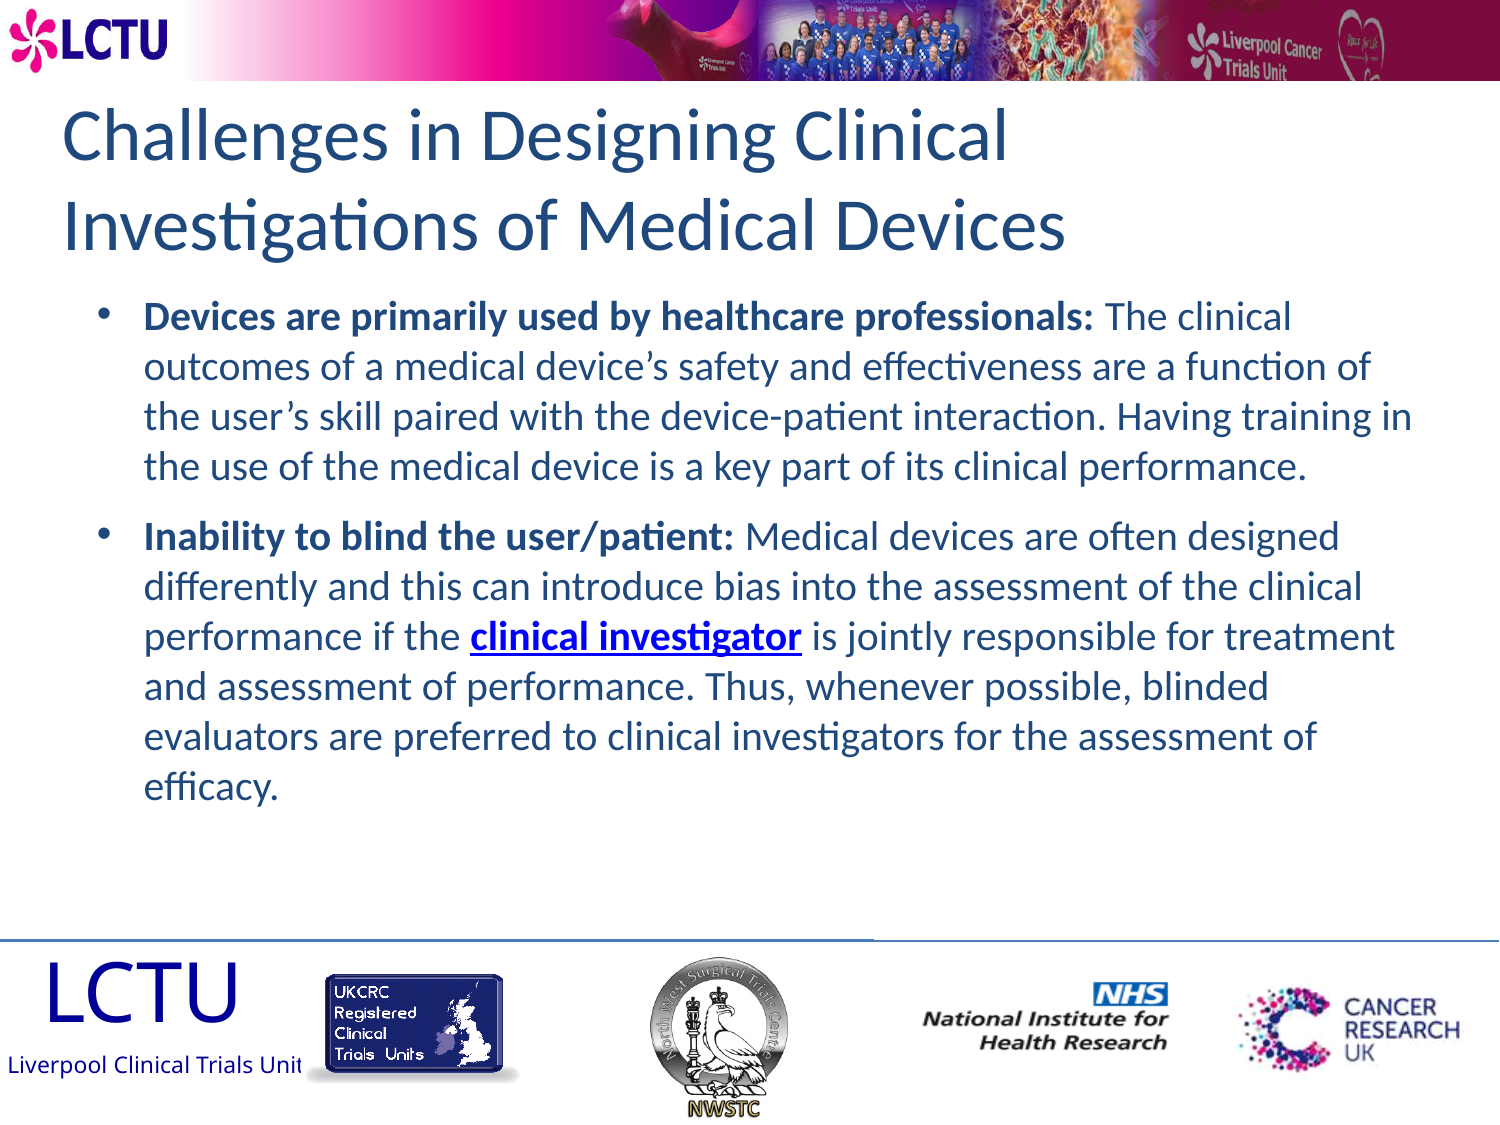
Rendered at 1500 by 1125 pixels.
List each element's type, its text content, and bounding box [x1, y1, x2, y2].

text_box Devices are primarily used by healthcare professionals: The clinical outcomes of a medical device’s safety and effectiveness are a function of the user’s skill paired with the device-patient interaction. Having training in the use of the medical device is a key part of its clinical performance. Inability to blind the user/patient: Medical devices are often designed differently and this can introduce bias into the assessment of the clinical performance if the clinical investigator is jointly responsible for treatment and assessment of performance. Thus, whenever possible, blinded evaluators are preferred to clinical investigators for the assessment of efficacy. [82, 281, 1438, 836]
picture [0, 0, 1500, 81]
picture [649, 957, 788, 1118]
text_box Challenges in Designing Clinical Investigations of Medical Devices [47, 90, 1372, 274]
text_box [0, 924, 1500, 1099]
